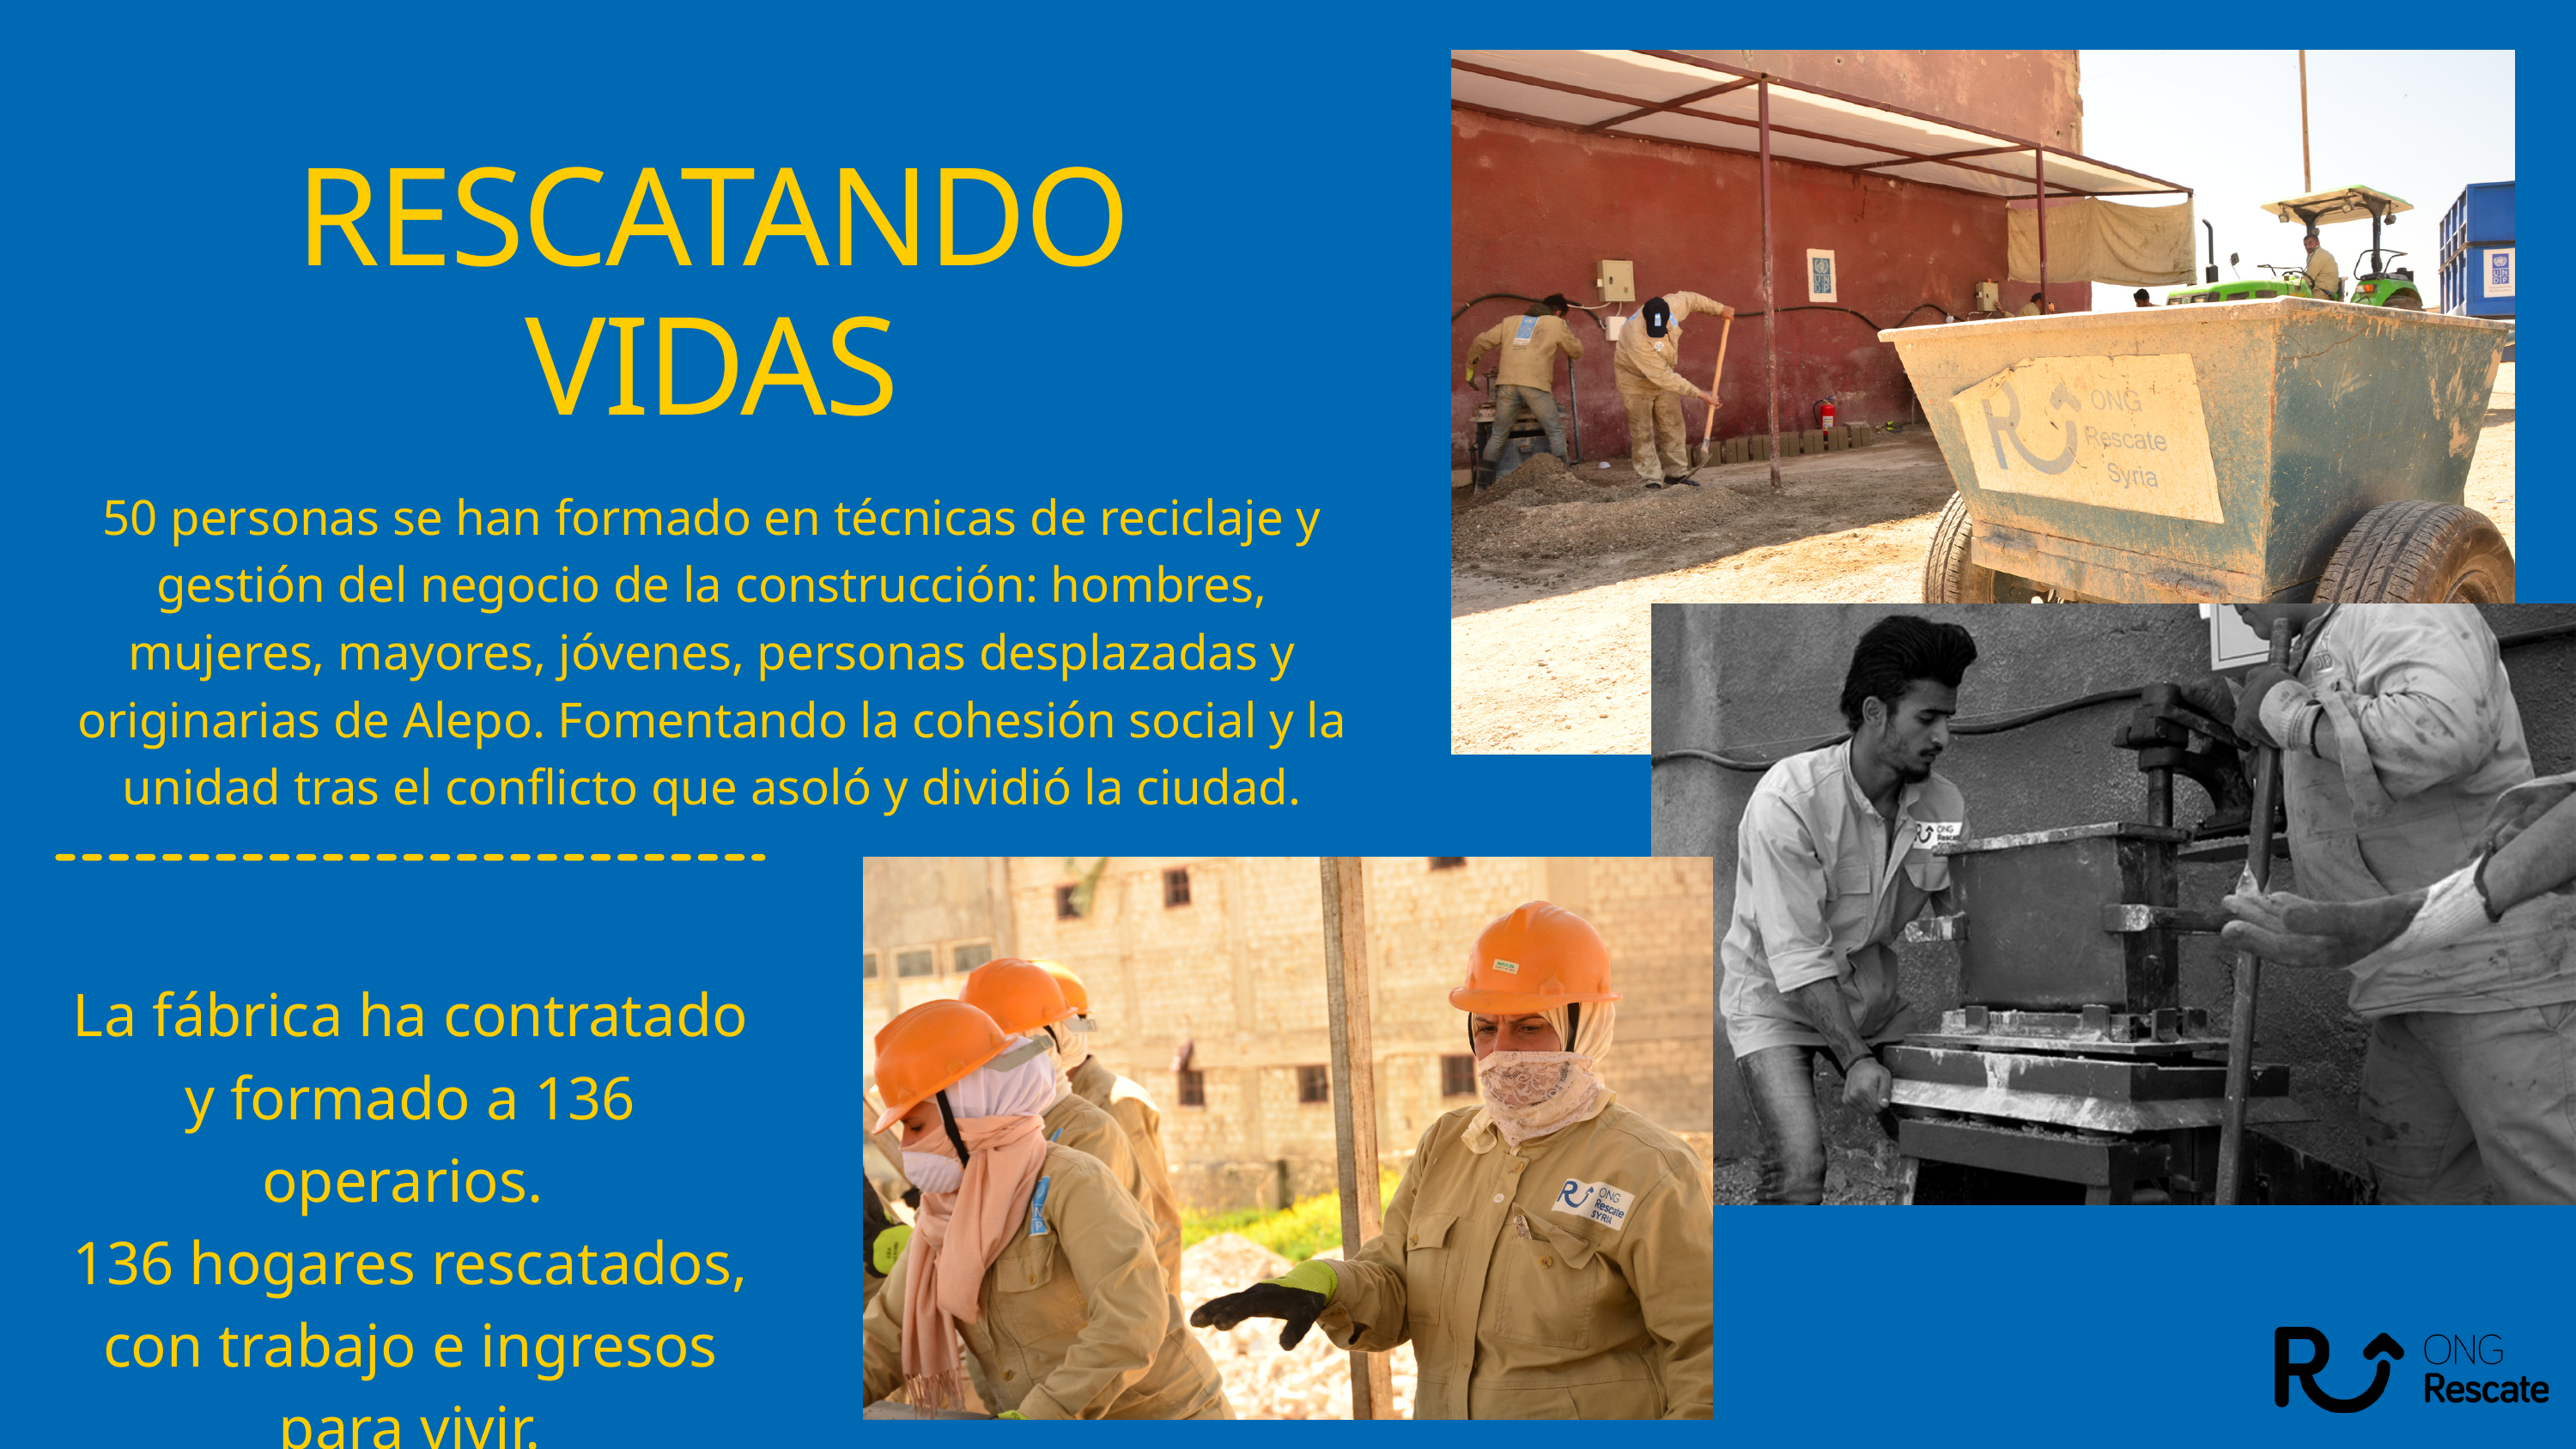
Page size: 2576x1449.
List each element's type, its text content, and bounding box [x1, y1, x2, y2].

text_box La fábrica ha contratado y formado a 136 operarios. 136 hogares rescatados, con trabajo e ingresos para vivir. [58, 966, 762, 1449]
picture [2247, 1303, 2576, 1449]
text_box 50 personas se han formado en técnicas de reciclaje y gestión del negocio de la construcción: hombres, mujeres, mayores, jóvenes, personas desplazadas y originarias de Alepo. Fomentando la cohesión social y la unidad tras el conflicto que asoló y dividió la ciudad. [58, 476, 1366, 815]
text_box RESCATANDO VIDAS [197, 143, 1228, 443]
picture [863, 50, 2576, 1421]
